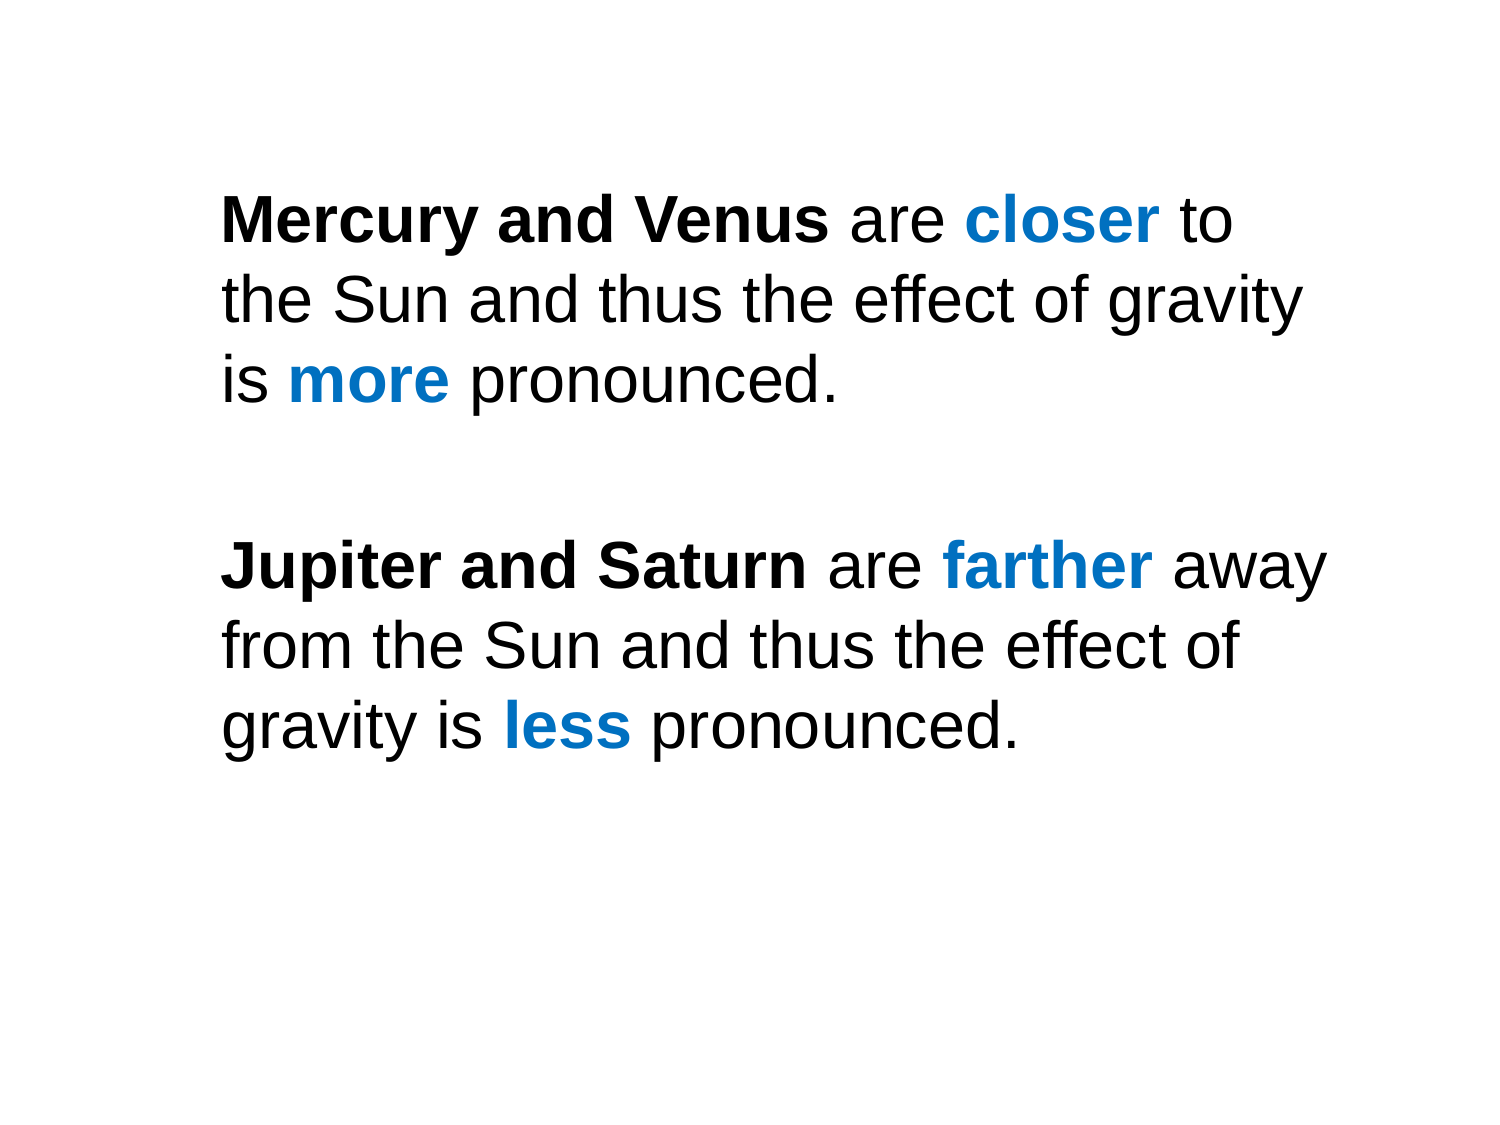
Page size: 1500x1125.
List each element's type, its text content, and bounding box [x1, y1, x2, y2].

list Mercury and Venus are closer to the Sun and thus the effect of gravity is more pronounced. Jupiter and Saturn are farther away from the Sun and thus the effect of gravity is less pronounced. [149, 74, 1351, 801]
